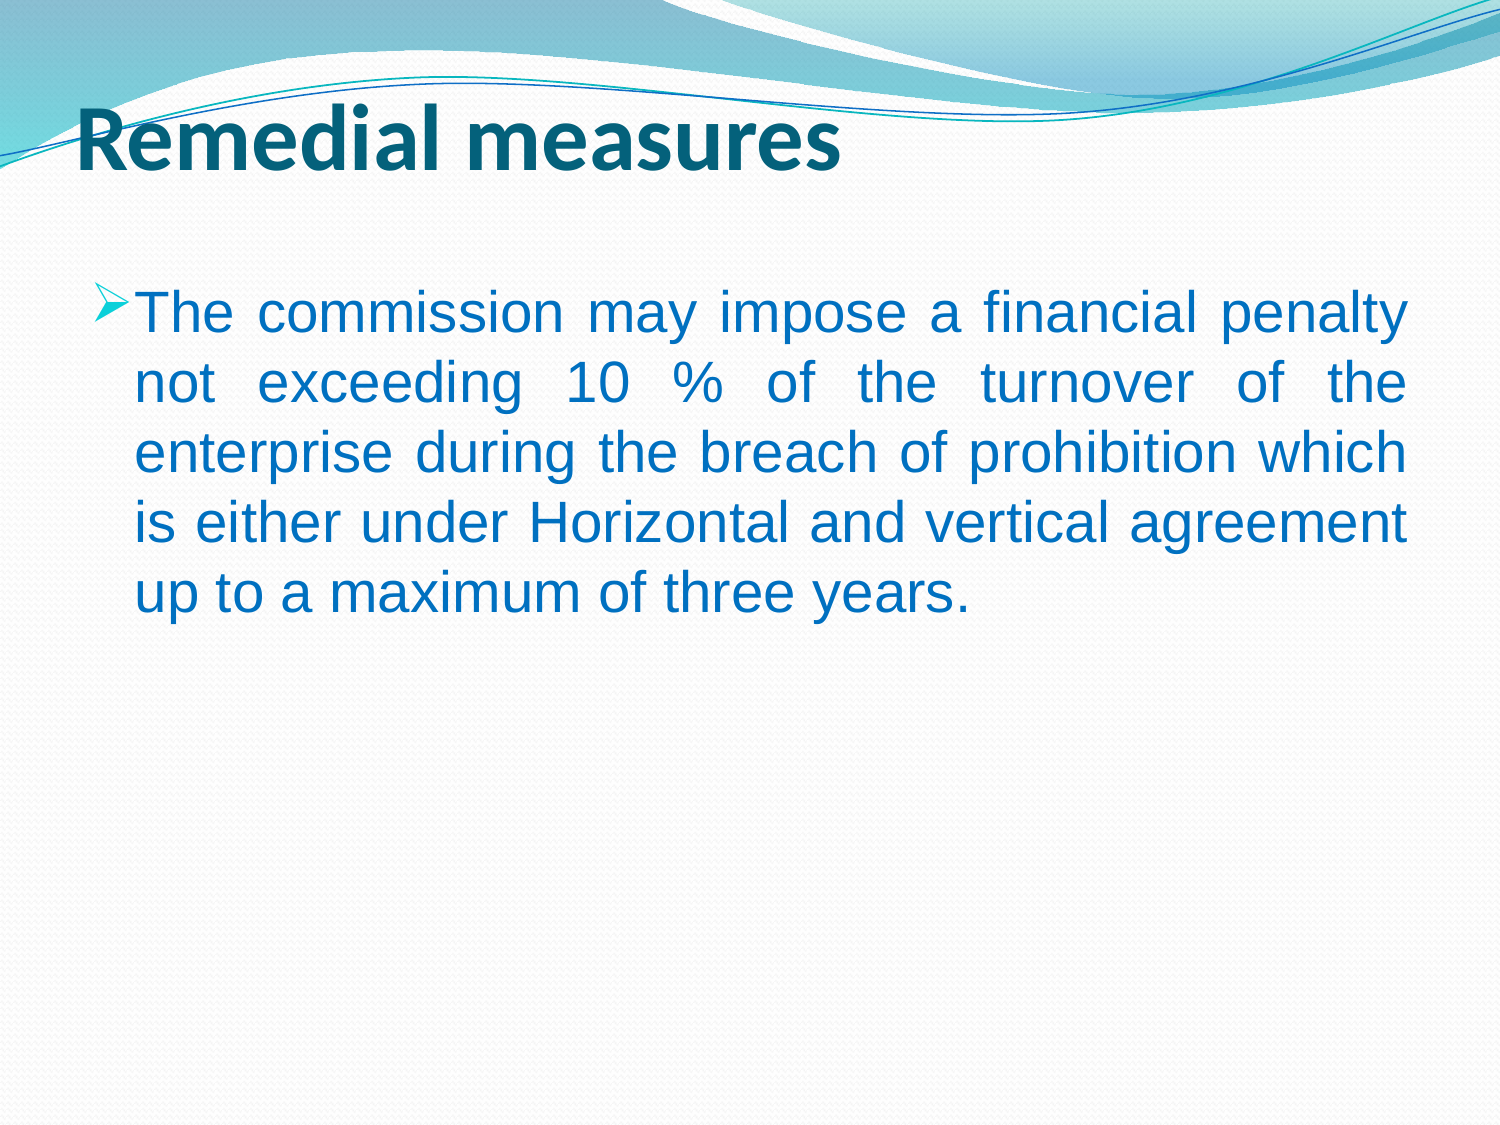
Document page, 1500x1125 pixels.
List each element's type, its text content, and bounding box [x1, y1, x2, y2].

title Remedial measures [75, 66, 1425, 267]
list The commission may impose a financial penalty not exceeding 10 % of the turnover of the enterprise during the breach of prohibition which is either under Horizontal and vertical agreement up to a maximum of three years. [75, 267, 1425, 1038]
